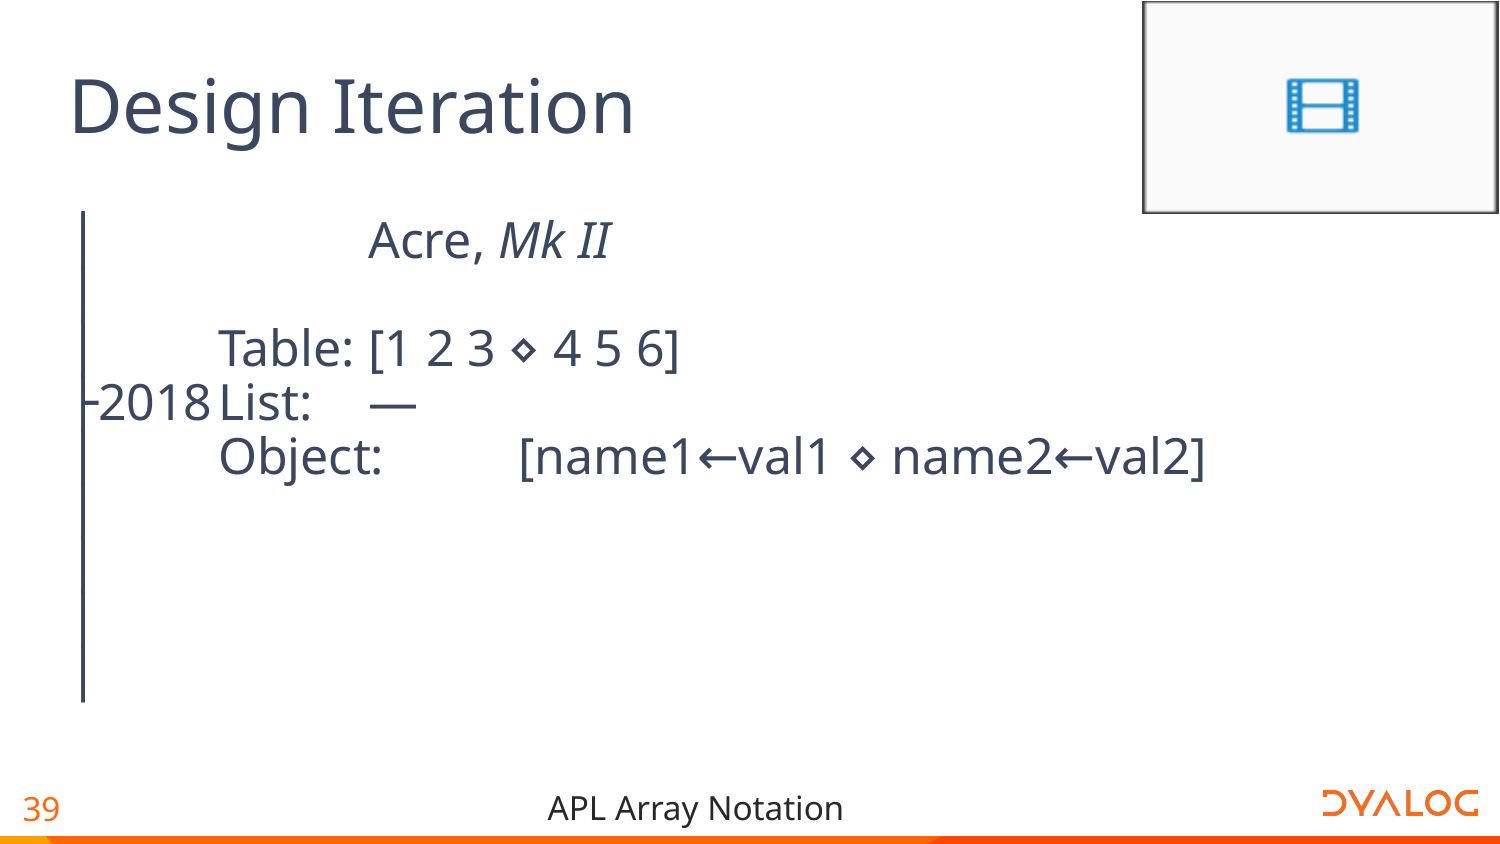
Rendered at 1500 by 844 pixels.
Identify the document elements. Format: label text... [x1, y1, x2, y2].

title Design Iteration [53, 43, 1121, 157]
picture [1323, 790, 1478, 816]
list │ Acre, Mk II │ │ Table: [1 2 3 ⋄ 4 5 6] ├2018 List: — │ Object: [name1←val1 ⋄ name2←val2] │ │ │ │ [53, 207, 1453, 740]
picture [0, 836, 1500, 844]
